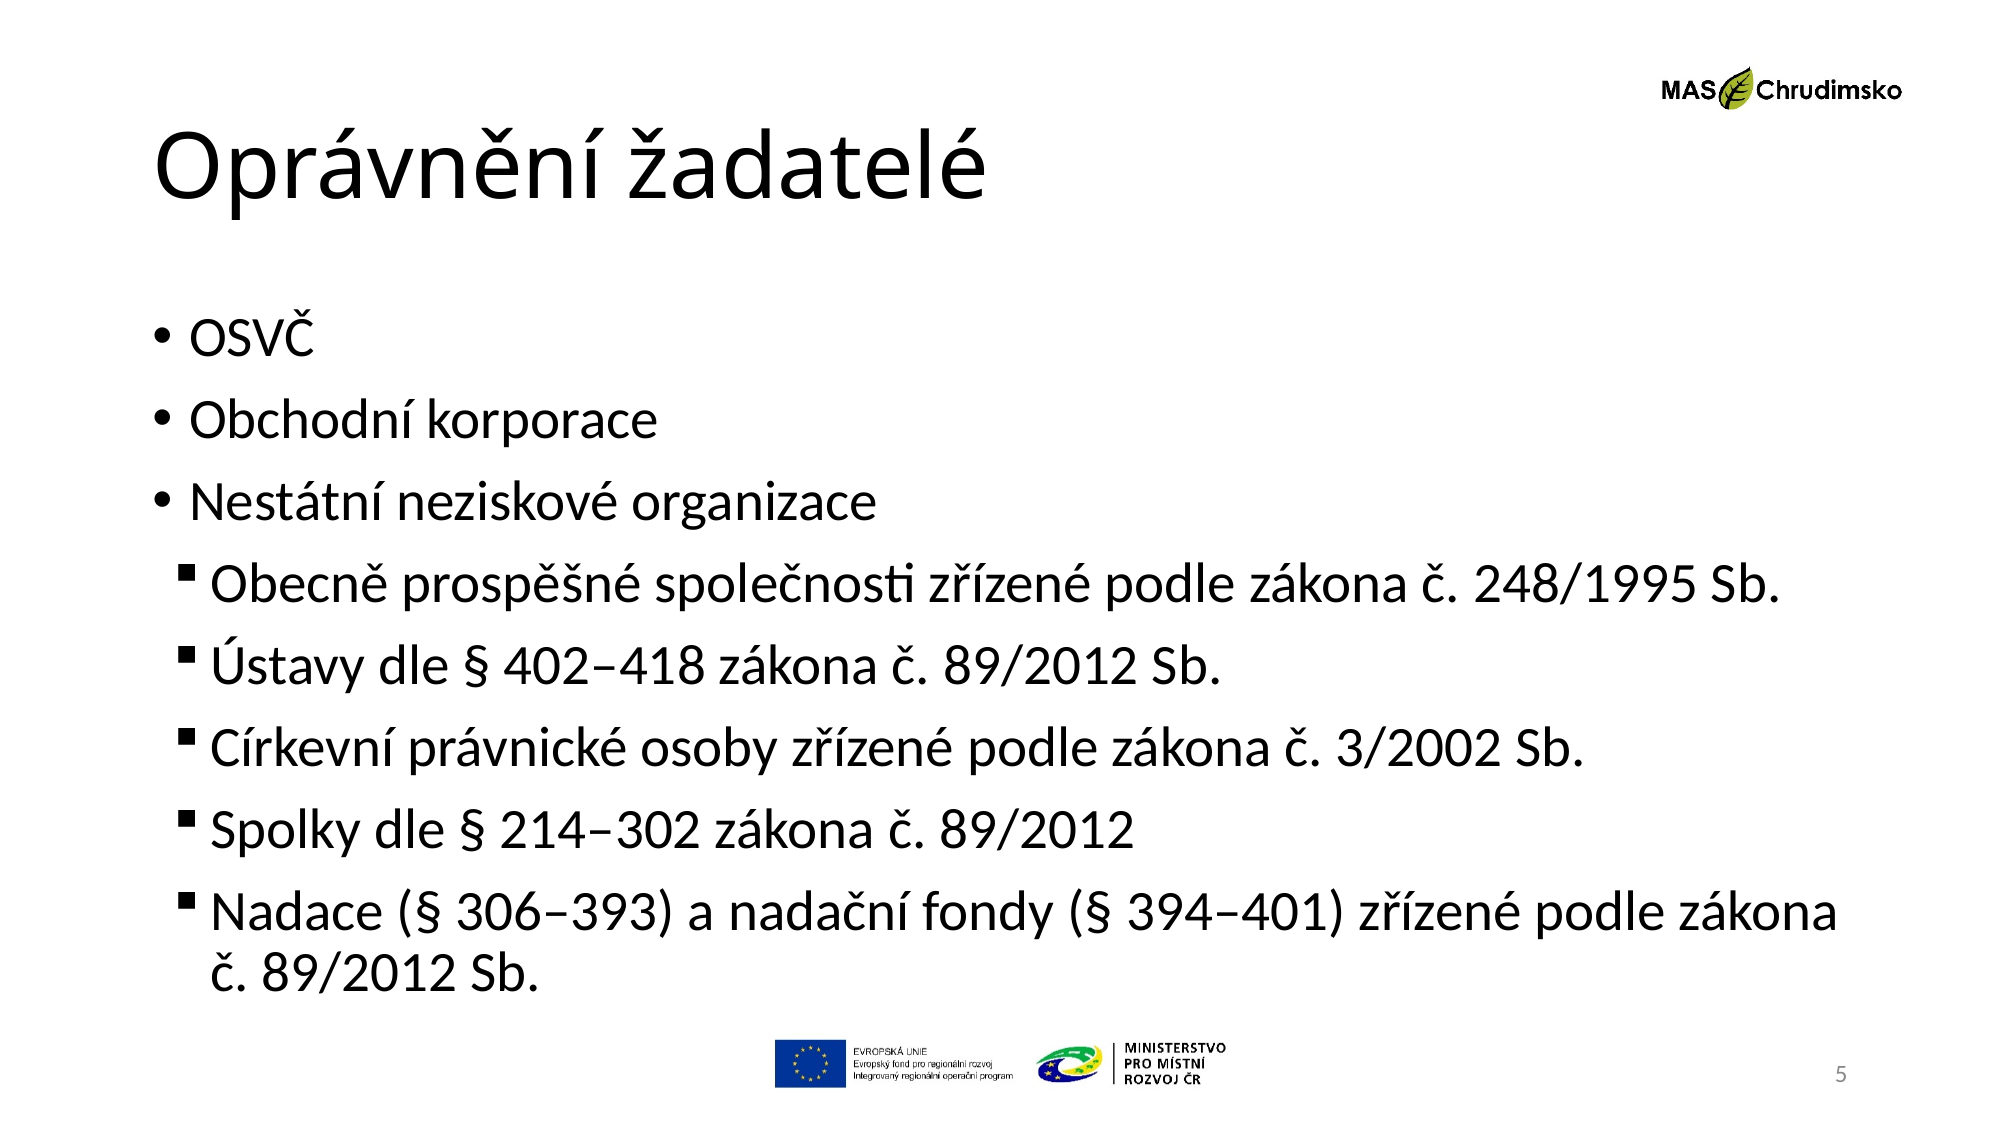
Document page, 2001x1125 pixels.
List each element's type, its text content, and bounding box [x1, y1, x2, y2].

picture [1641, 59, 1922, 116]
slide_number 5 [1412, 1042, 1863, 1103]
title Oprávnění žadatelé [137, 59, 1863, 278]
picture [759, 1023, 1241, 1103]
list OSVČ Obchodní korporace Nestátní neziskové organizace Obecně prospěšné společnosti zřízené podle zákona č. 248/1995 Sb. Ústavy dle § 402–418 zákona č. 89/2012 Sb. Církevní právnické osoby zřízené podle zákona č. 3/2002 Sb. Spolky dle § 214–302 zákona č. 89/2012 Nadace (§ 306–393) a nadační fondy (§ 394–401) zřízené podle zákona č. 89/2012 Sb. [137, 299, 1863, 1014]
